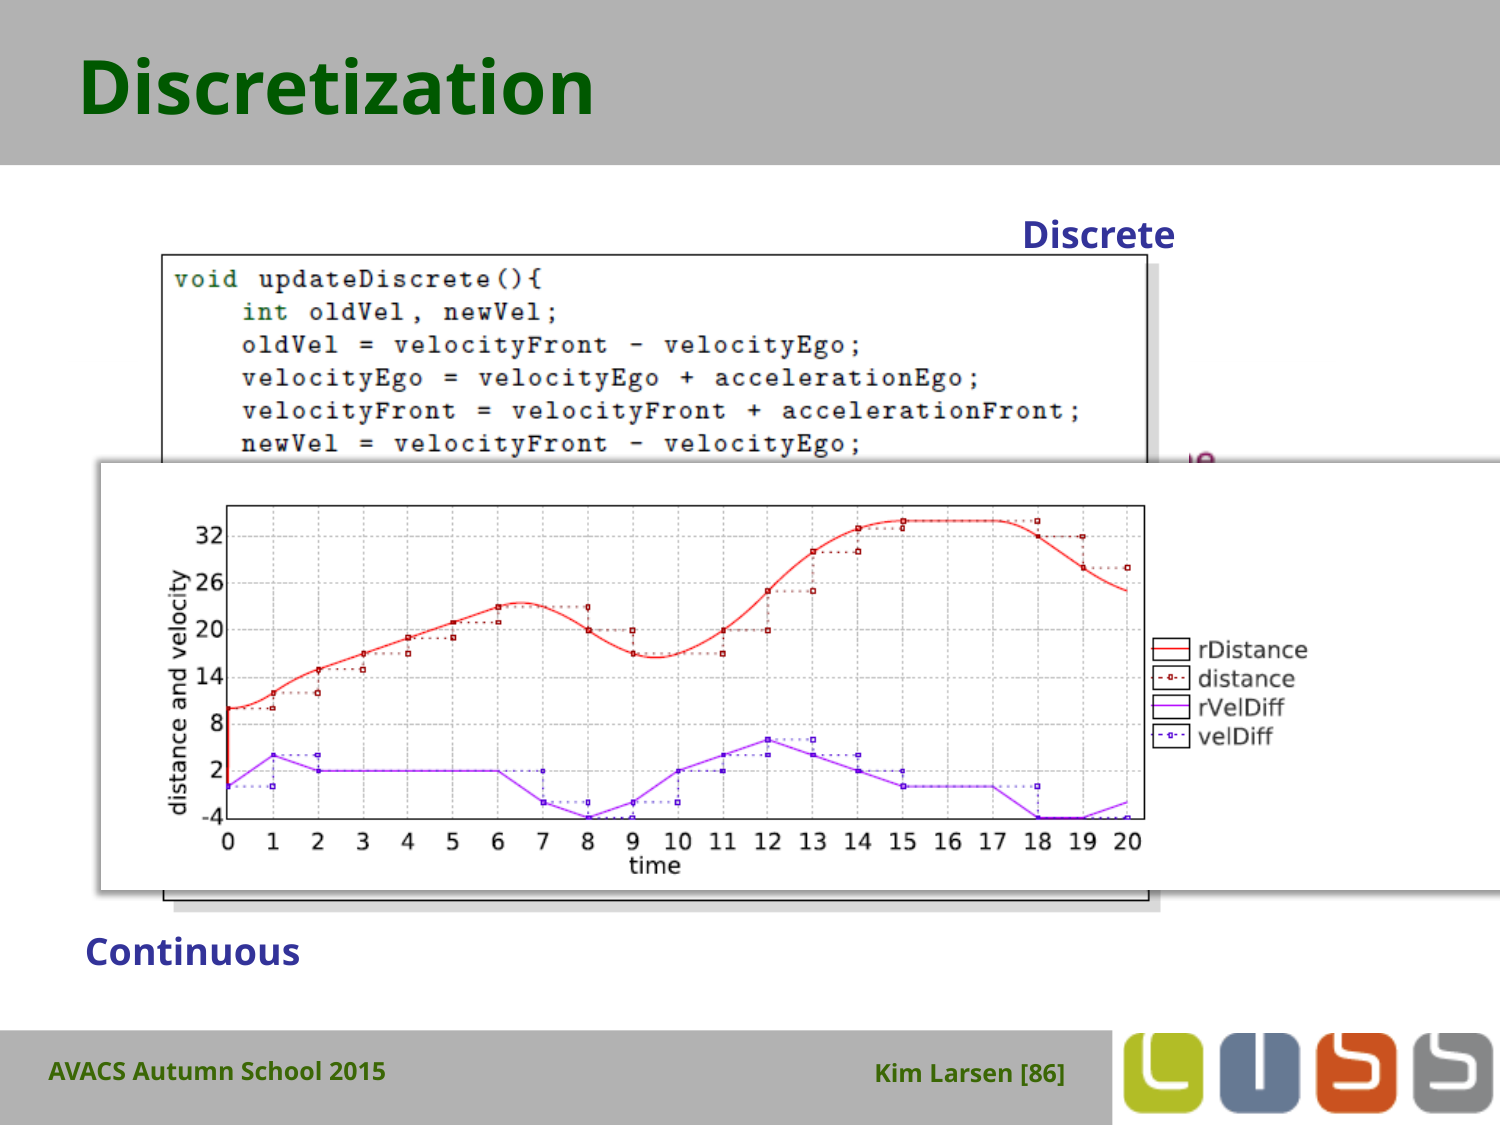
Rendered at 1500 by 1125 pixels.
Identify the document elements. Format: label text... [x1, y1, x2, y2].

picture [68, 234, 1500, 921]
slide_number Kim Larsen [86] [838, 1049, 1081, 1102]
text_box Continuous [70, 920, 316, 980]
picture [1123, 1033, 1494, 1122]
title Discretization [62, 21, 1341, 148]
footer AVACS Autumn School 2015 [32, 1047, 807, 1100]
text_box Discrete [1007, 203, 1191, 236]
